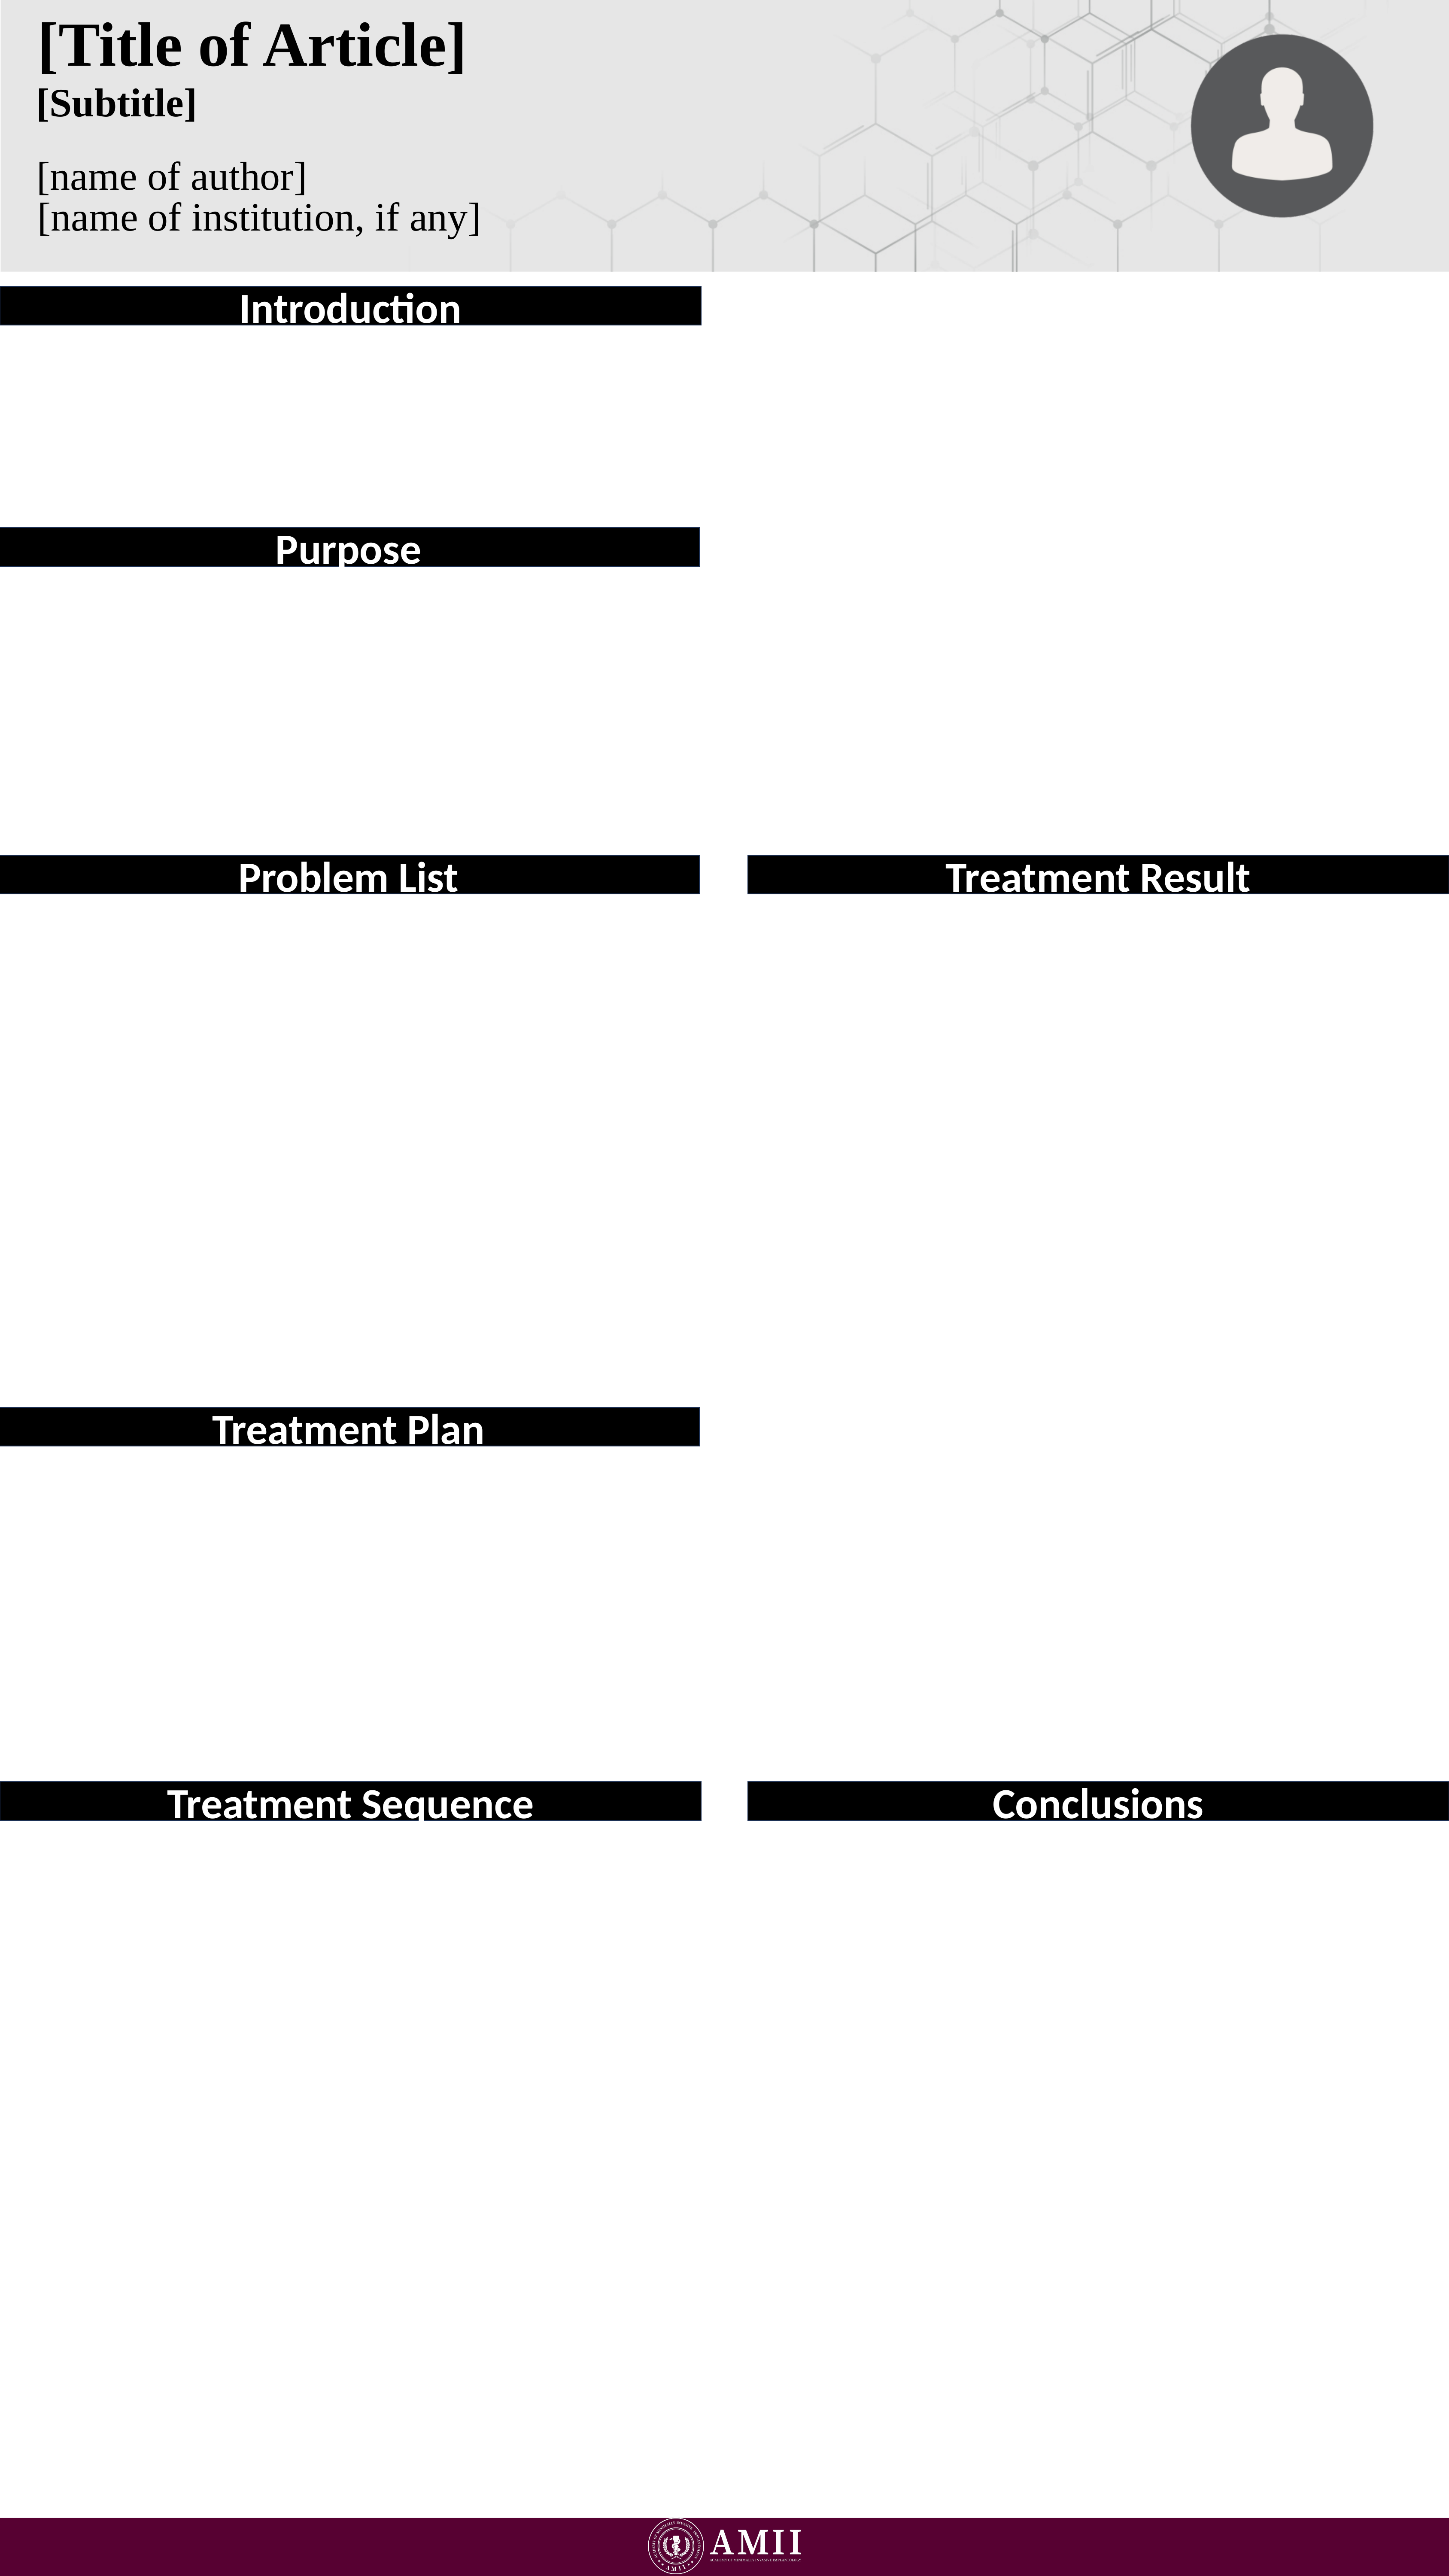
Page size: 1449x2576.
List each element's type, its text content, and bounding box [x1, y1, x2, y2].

text_box Treatment Plan [0, 1407, 700, 1446]
picture [648, 2518, 801, 2574]
text_box [name of institution, if any] [31, 187, 488, 242]
text_box Introduction [0, 286, 702, 325]
text_box Treatment Sequence [0, 1781, 702, 1821]
text_box [Title of Article] [31, 0, 474, 82]
text_box Conclusions [747, 1781, 1449, 1821]
text_box [Subtitle] [30, 73, 204, 128]
text_box Purpose [0, 527, 700, 567]
picture [0, 0, 1449, 272]
text_box Treatment Result [747, 855, 1449, 894]
text_box Problem List [0, 855, 700, 894]
text_box [name of author] [30, 146, 314, 201]
